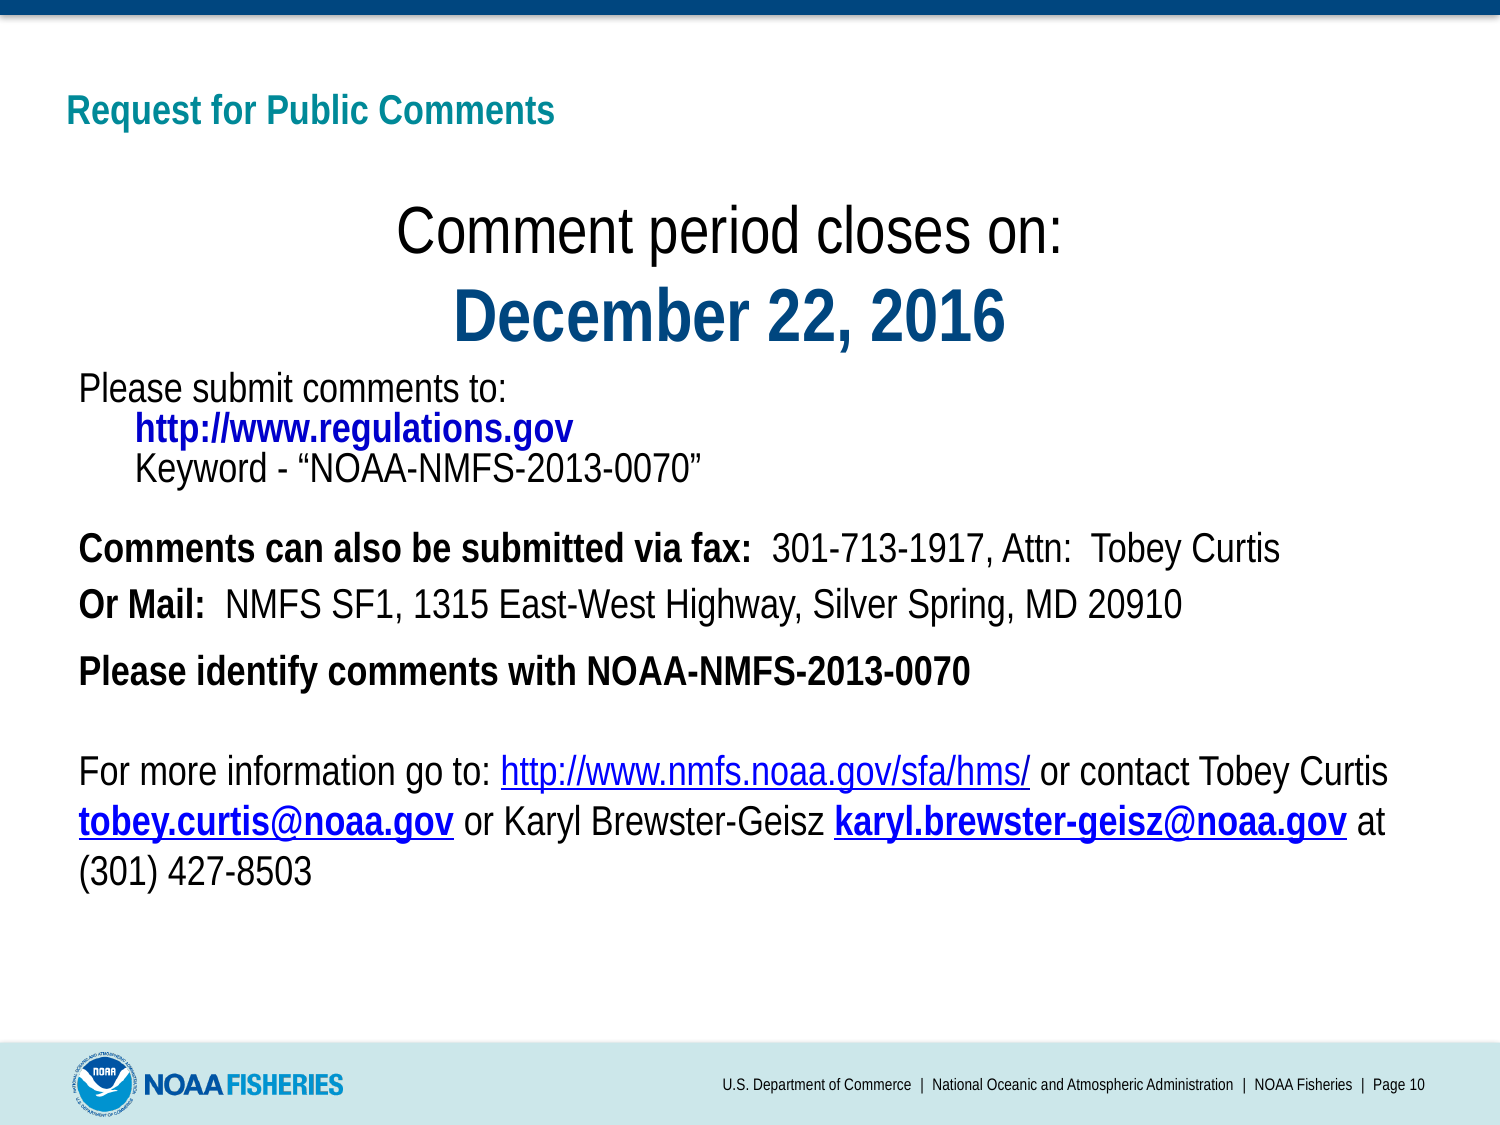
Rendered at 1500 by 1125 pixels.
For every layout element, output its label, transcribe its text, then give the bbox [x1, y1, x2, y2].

slide_number U.S. Department of Commerce | National Oceanic and Atmospheric Administration | NOAA Fisheries | Page 10 [375, 1042, 1425, 1125]
text_box Please submit comments to: http://www.regulations.gov Keyword - “NOAA-NMFS-2013-0070” Comments can also be submitted via fax: 301-713-1917, Attn: Tobey Curtis Or Mail: NMFS SF1, 1315 East-West Highway, Silver Spring, MD 20910 Please identify comments with NOAA-NMFS-2013-0070 For more information go to: http://www.nmfs.noaa.gov/sfa/hms/ or contact Tobey Curtis tobey.curtis@noaa.gov or Karyl Brewster-Geisz karyl.brewster-geisz@noaa.gov at (301) 427-8503 [63, 362, 1450, 1023]
text_box Comment period closes on: December 22, 2016 [292, 179, 1168, 362]
picture [335, 1078, 343, 1085]
title Request for Public Comments [51, 75, 1477, 186]
picture [72, 1052, 343, 1117]
